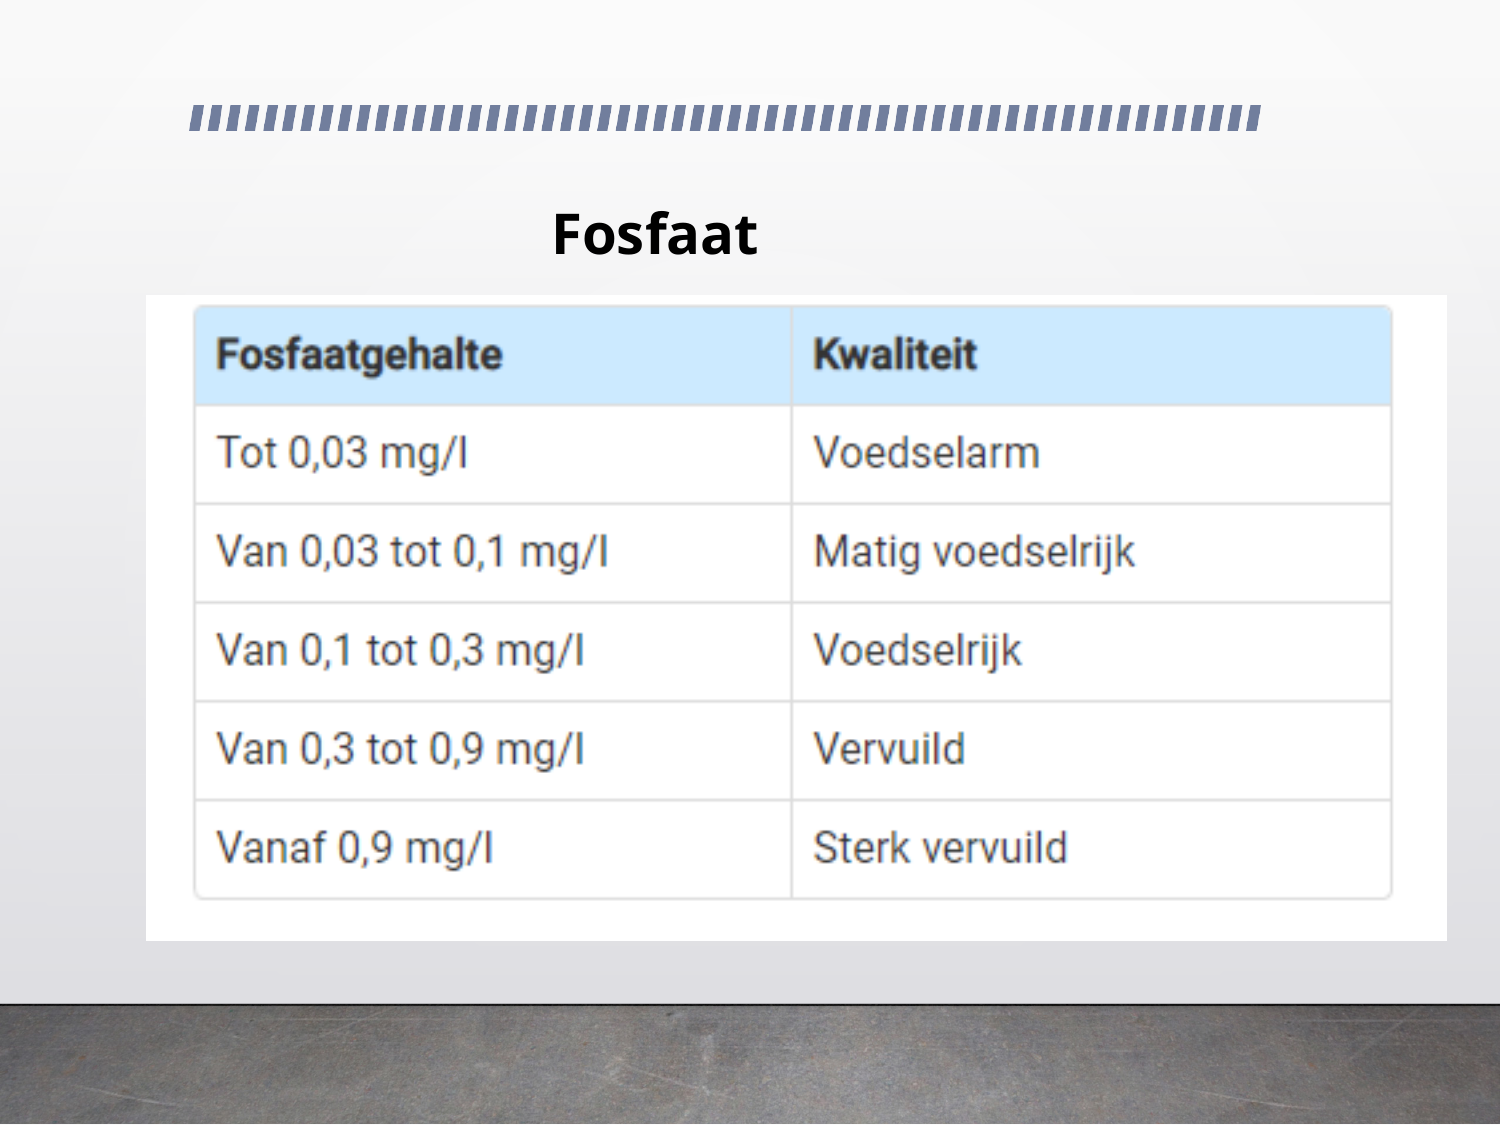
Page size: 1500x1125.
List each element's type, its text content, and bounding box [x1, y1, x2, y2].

title Fosfaat [112, 125, 1199, 268]
picture [0, 1004, 1500, 1124]
picture [145, 295, 1447, 941]
